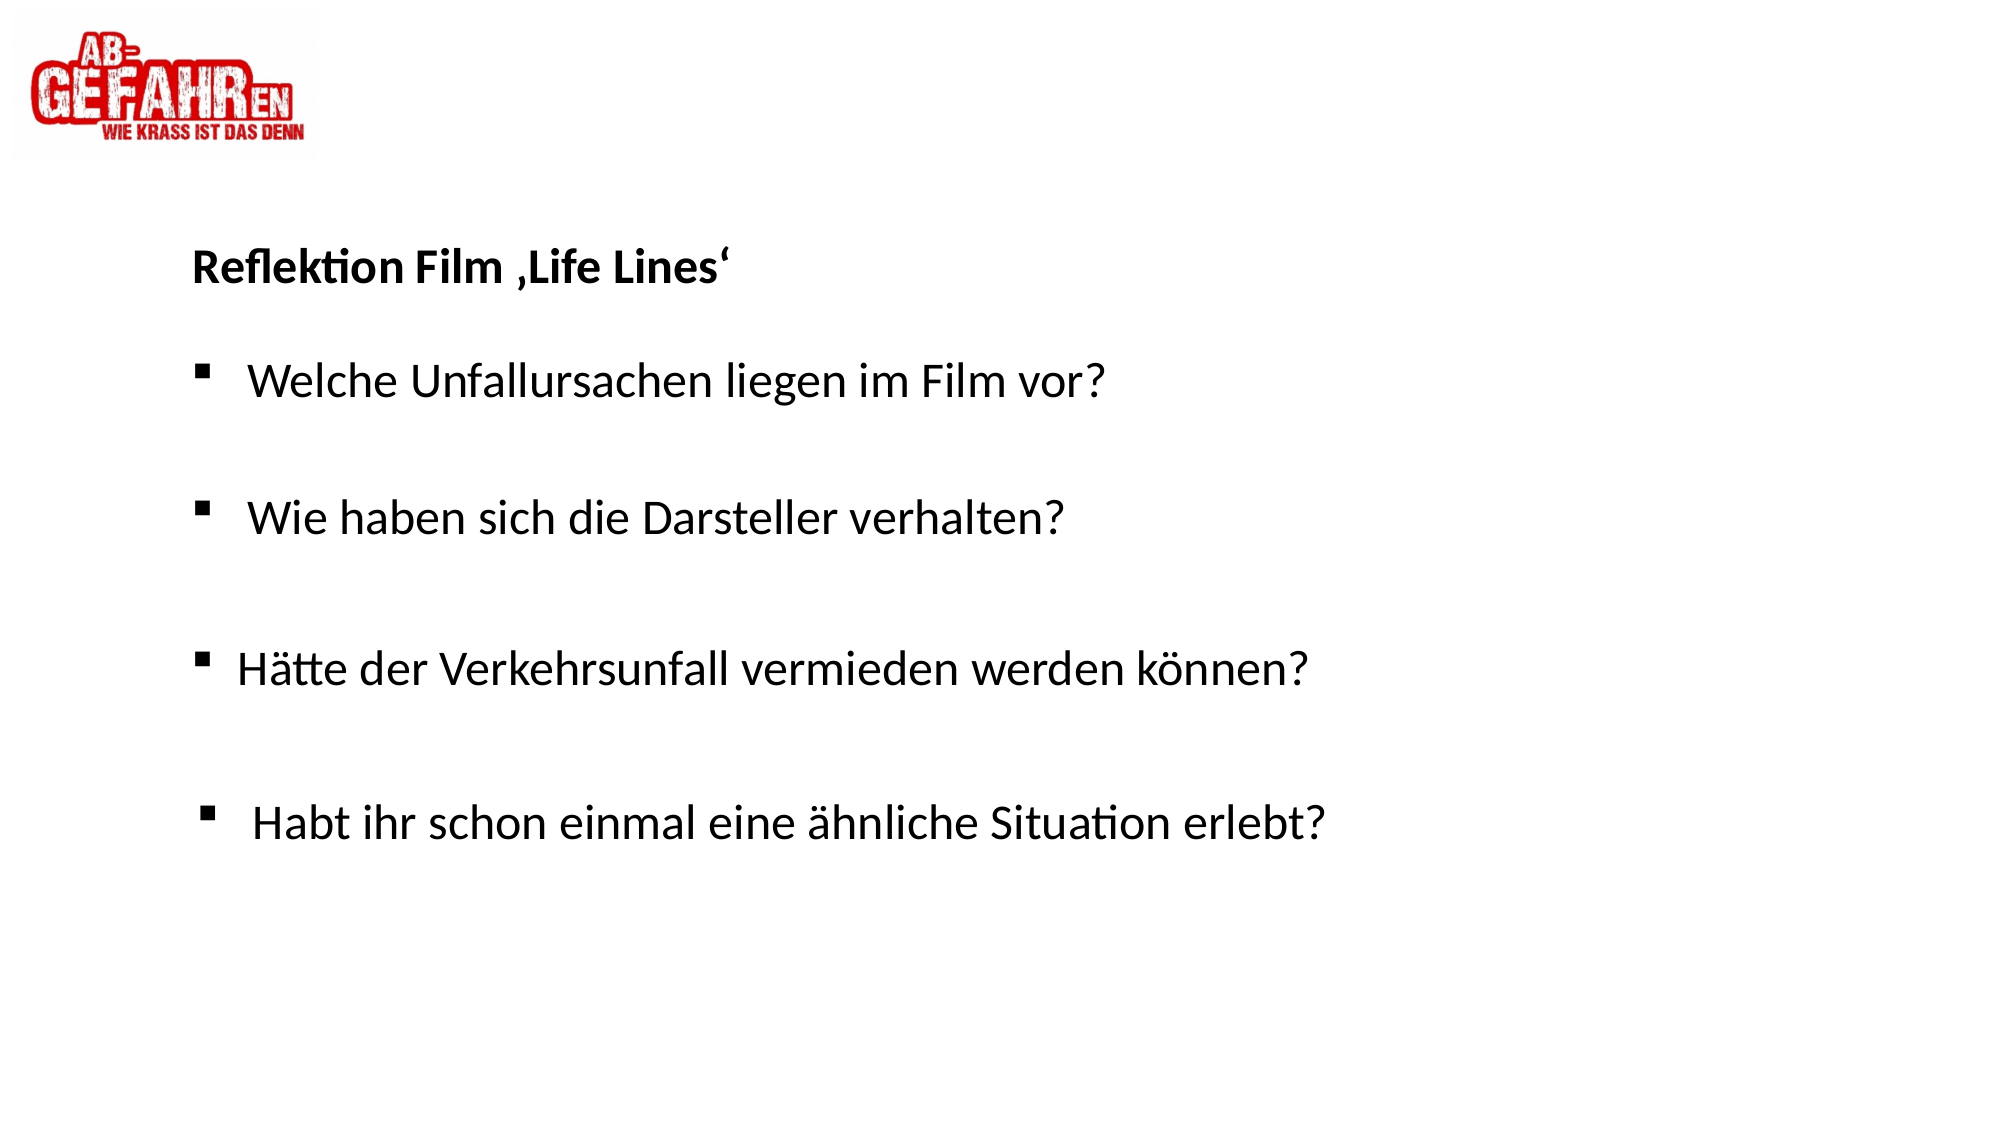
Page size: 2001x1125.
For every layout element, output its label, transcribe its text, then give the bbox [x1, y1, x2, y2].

text_box Wie haben sich die Darsteller verhalten? [176, 476, 1210, 552]
text_box Habt ihr schon einmal eine ähnliche Situation erlebt? [181, 782, 1344, 857]
text_box Welche Unfallursachen liegen im Film vor? [176, 340, 1298, 415]
text_box Hätte der Verkehrsunfall vermieden werden können? [176, 628, 1436, 703]
picture [13, 0, 316, 237]
text_box Reflektion Film ‚Life Lines‘ [178, 226, 763, 302]
